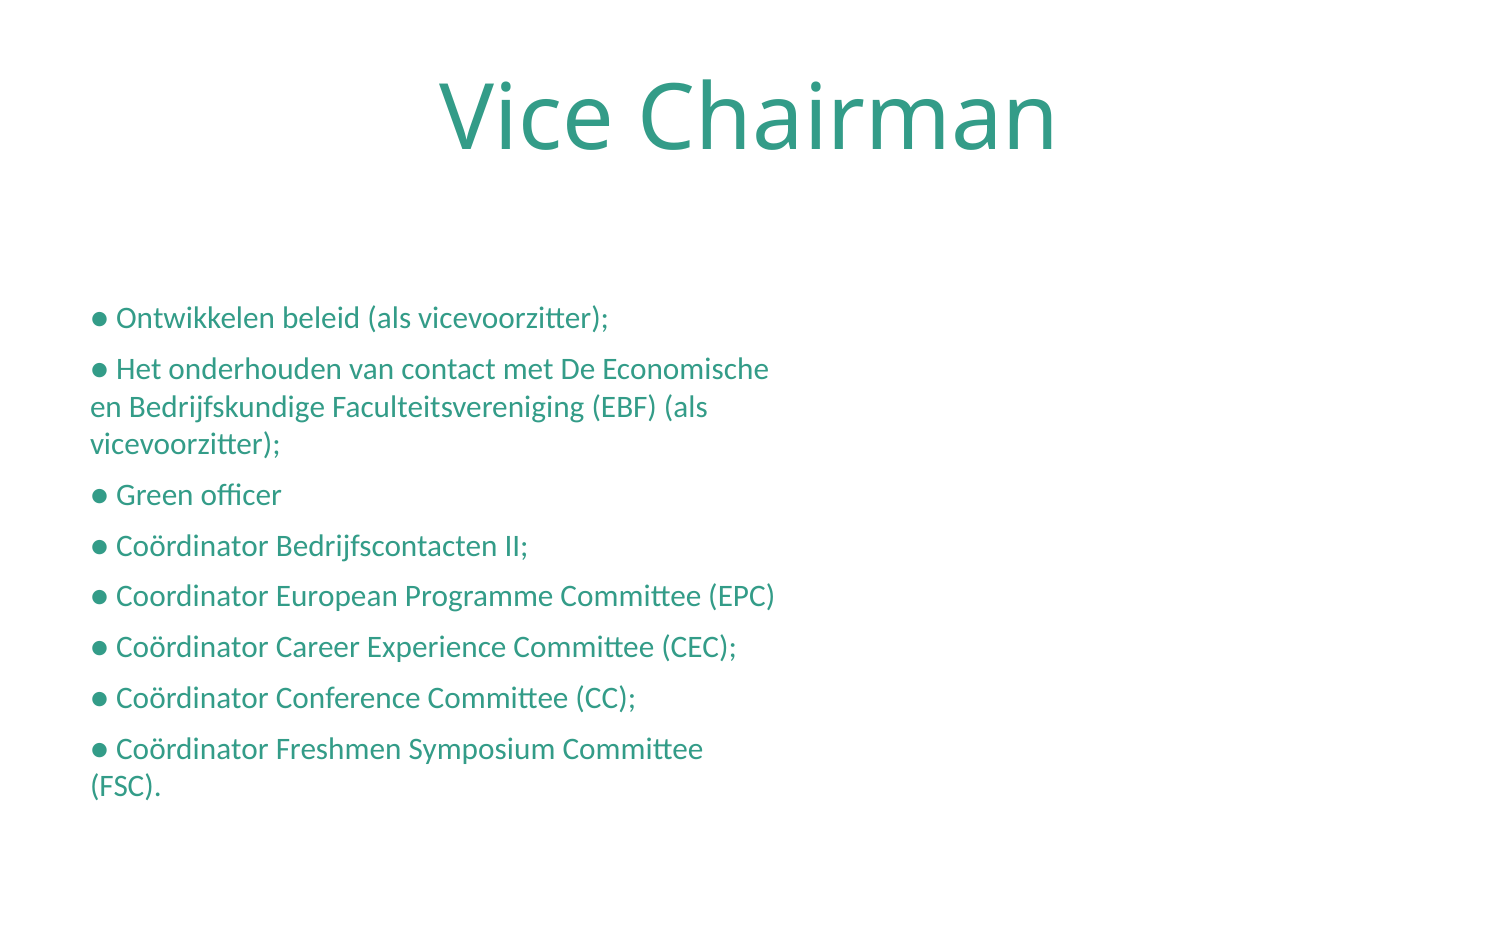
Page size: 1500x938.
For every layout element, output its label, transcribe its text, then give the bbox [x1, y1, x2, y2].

title Vice Chairman [75, 89, 1425, 246]
list ● Ontwikkelen beleid (als vicevoorzitter); ● Het onderhouden van contact met De Economische en Bedrijfskundige Faculteitsvereniging (EBF) (als vicevoorzitter); ● Green officer ● Coördinator Bedrijfscontacten II; ● Coordinator European Programme Committee (EPC) ● Coördinator Career Experience Committee (CEC); ● Coördinator Conference Committee (CC); ● Coördinator Freshmen Symposium Committee (FSC). [75, 209, 795, 929]
